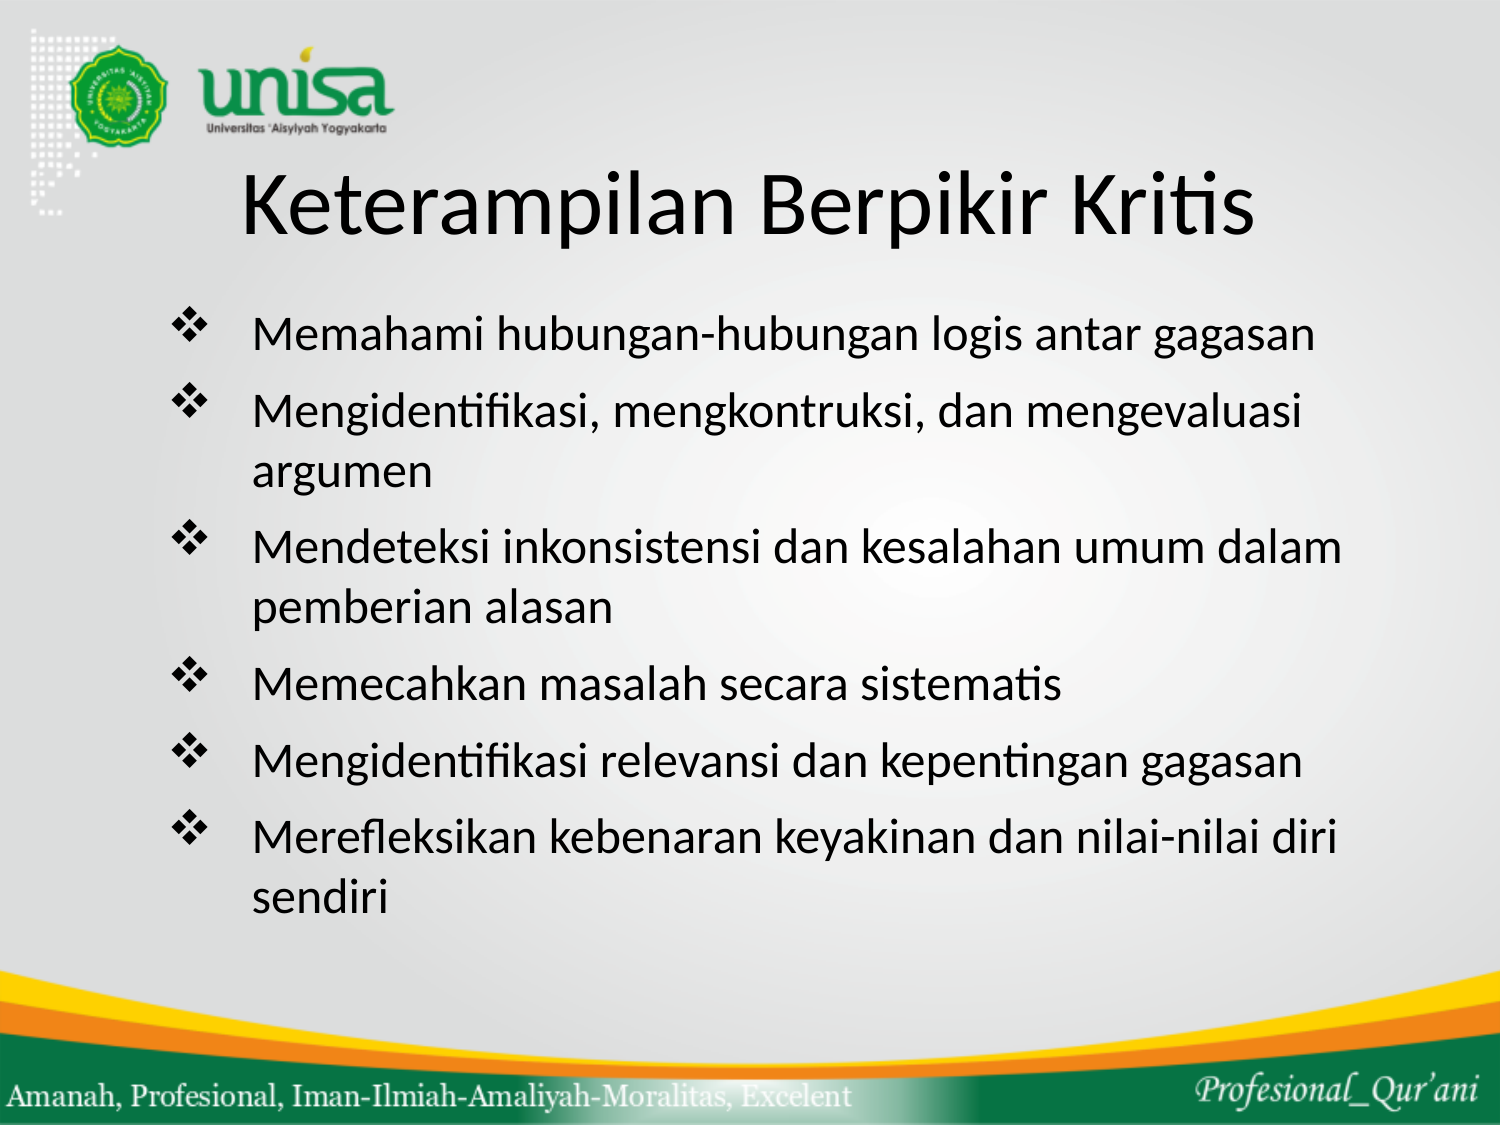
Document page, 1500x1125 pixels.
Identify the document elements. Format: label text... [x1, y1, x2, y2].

list Memahami hubungan-hubungan logis antar gagasan Mengidentifikasi, mengkontruksi, dan mengevaluasi argumen Mendeteksi inkonsistensi dan kesalahan umum dalam pemberian alasan Memecahkan masalah secara sistematis Mengidentifikasi relevansi dan kepentingan gagasan Merefleksikan kebenaran keyakinan dan nilai-nilai diri sendiri [152, 292, 1430, 1044]
title Keterampilan Berpikir Kritis [74, 81, 1425, 269]
picture [0, 0, 1500, 1125]
